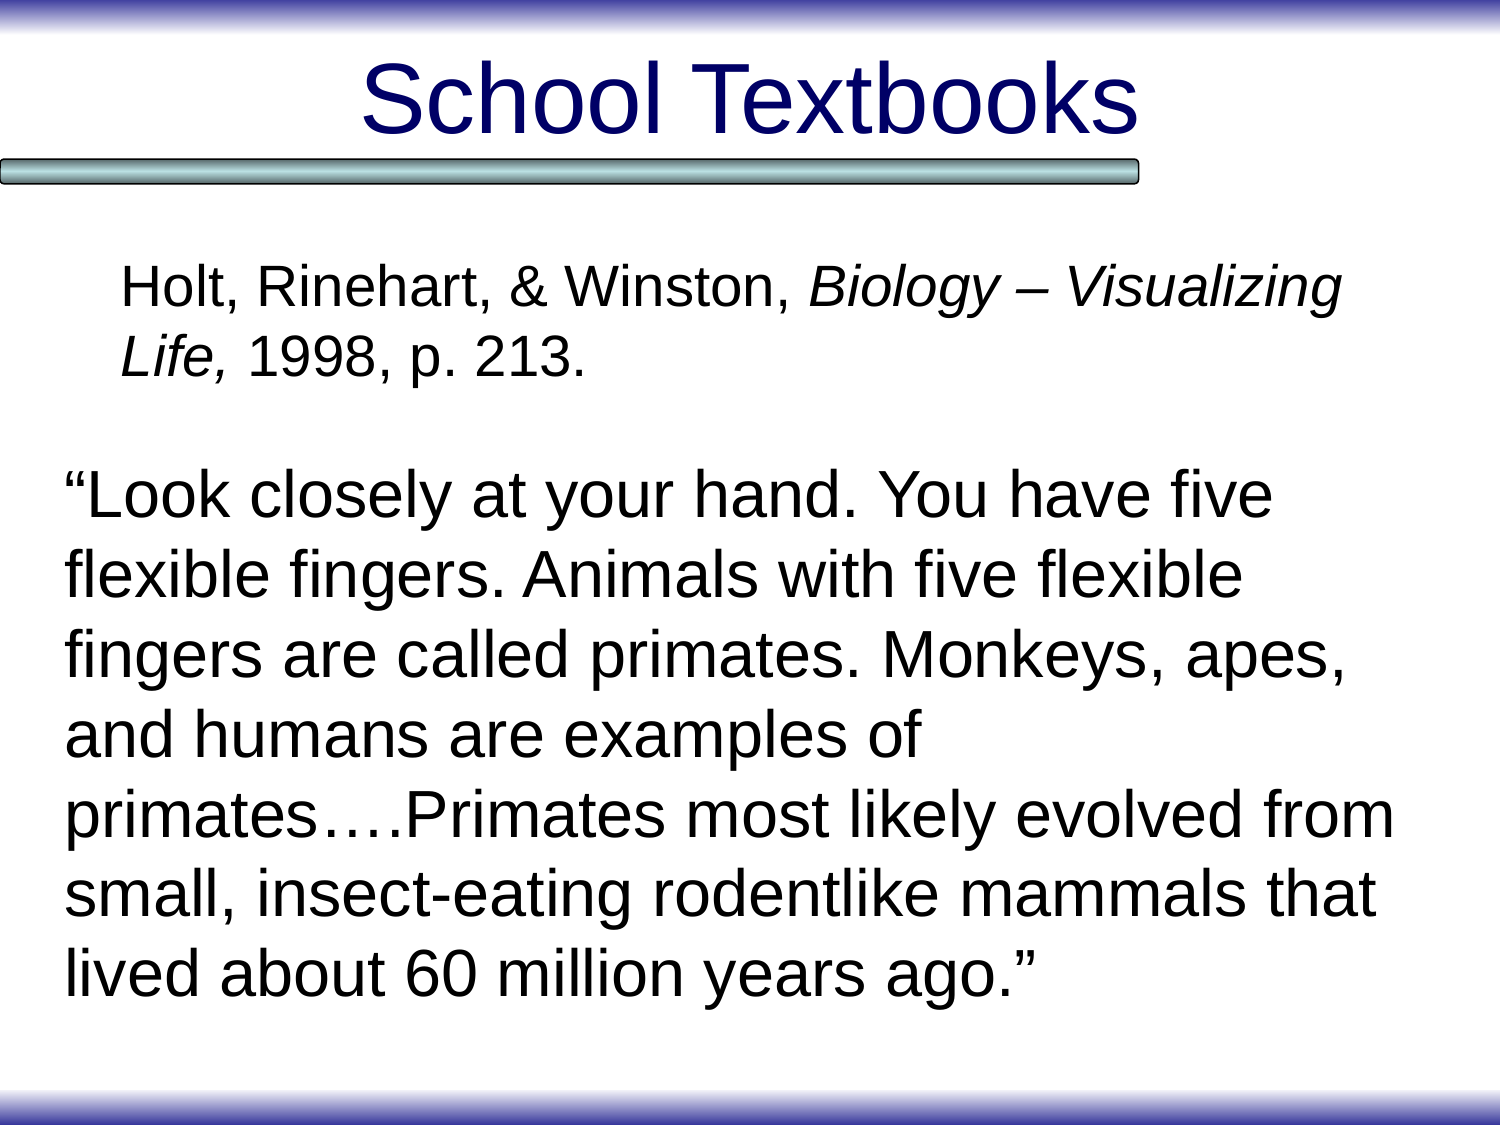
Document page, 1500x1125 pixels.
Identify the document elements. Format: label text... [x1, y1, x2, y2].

list “Look closely at your hand. You have five flexible fingers. Animals with five flexible fingers are called primates. Monkeys, apes, and humans are examples of primates….Primates most likely evolved from small, insect-eating rodentlike mammals that lived about 60 million years ago.” [49, 442, 1440, 1088]
title School Textbooks [0, 0, 1500, 188]
text_box Holt, Rinehart, & Winston, Biology – Visualizing Life, 1998, p. 213. [106, 240, 1423, 396]
